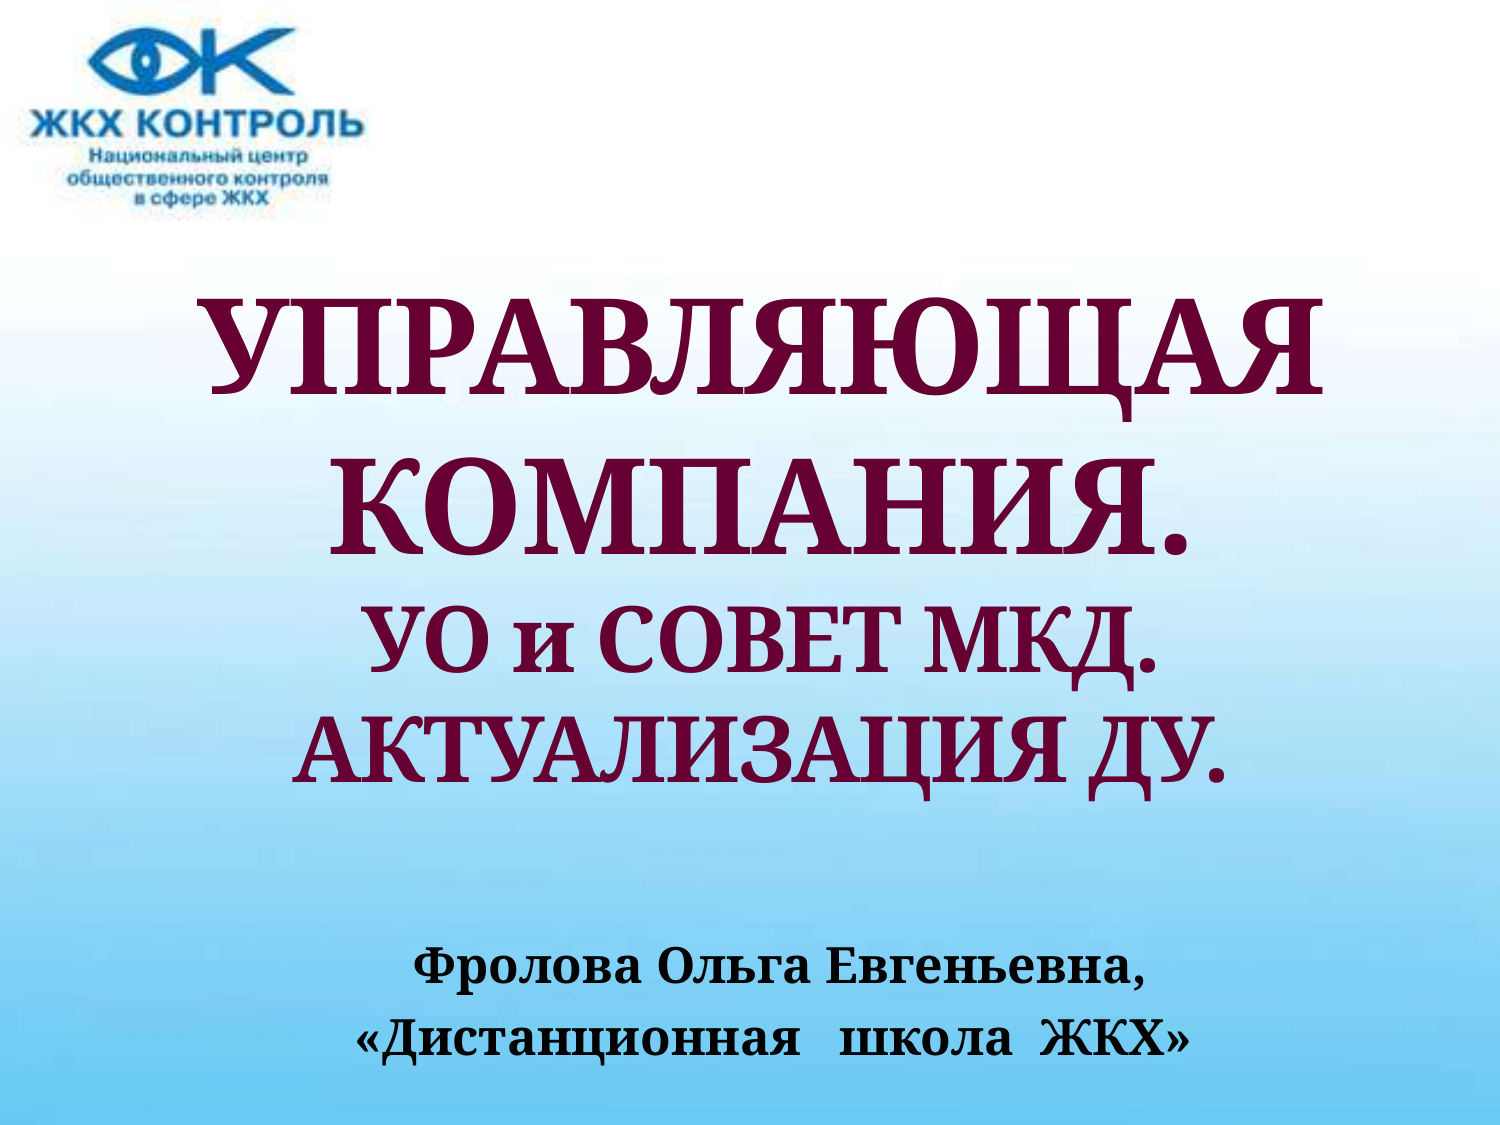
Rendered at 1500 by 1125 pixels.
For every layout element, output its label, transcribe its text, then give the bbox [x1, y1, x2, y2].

picture [0, 0, 1500, 1125]
list Фролова Ольга Евгеньевна, «Дистанционная школа ЖКХ» [187, 925, 1374, 1090]
title УПРАВЛЯЮЩАЯ КОМПАНИЯ. УО и СОВЕТ МКД. АКТУАЛИЗАЦИЯ ДУ. [58, 234, 1465, 809]
